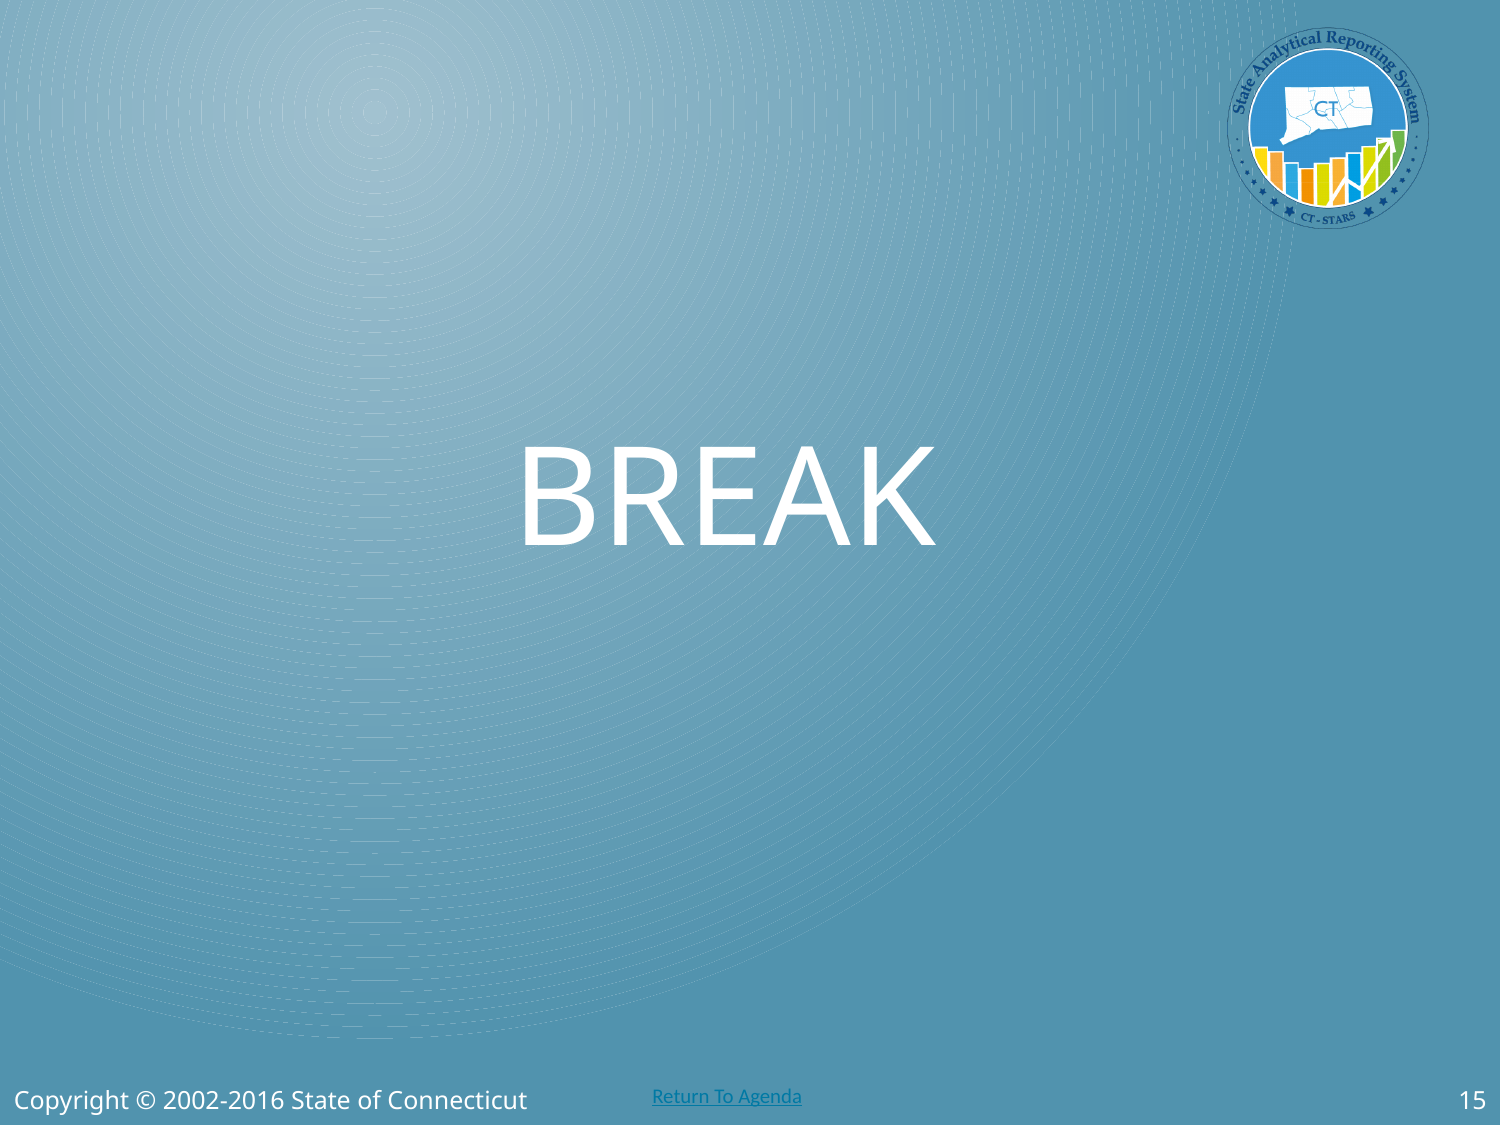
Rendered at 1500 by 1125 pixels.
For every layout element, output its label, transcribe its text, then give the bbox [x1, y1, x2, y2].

title break [512, 399, 1050, 625]
footer Copyright © 2002-2016 State of Connecticut [0, 1076, 836, 1125]
slide_number 15 [1350, 1076, 1500, 1121]
picture [1224, 24, 1431, 231]
